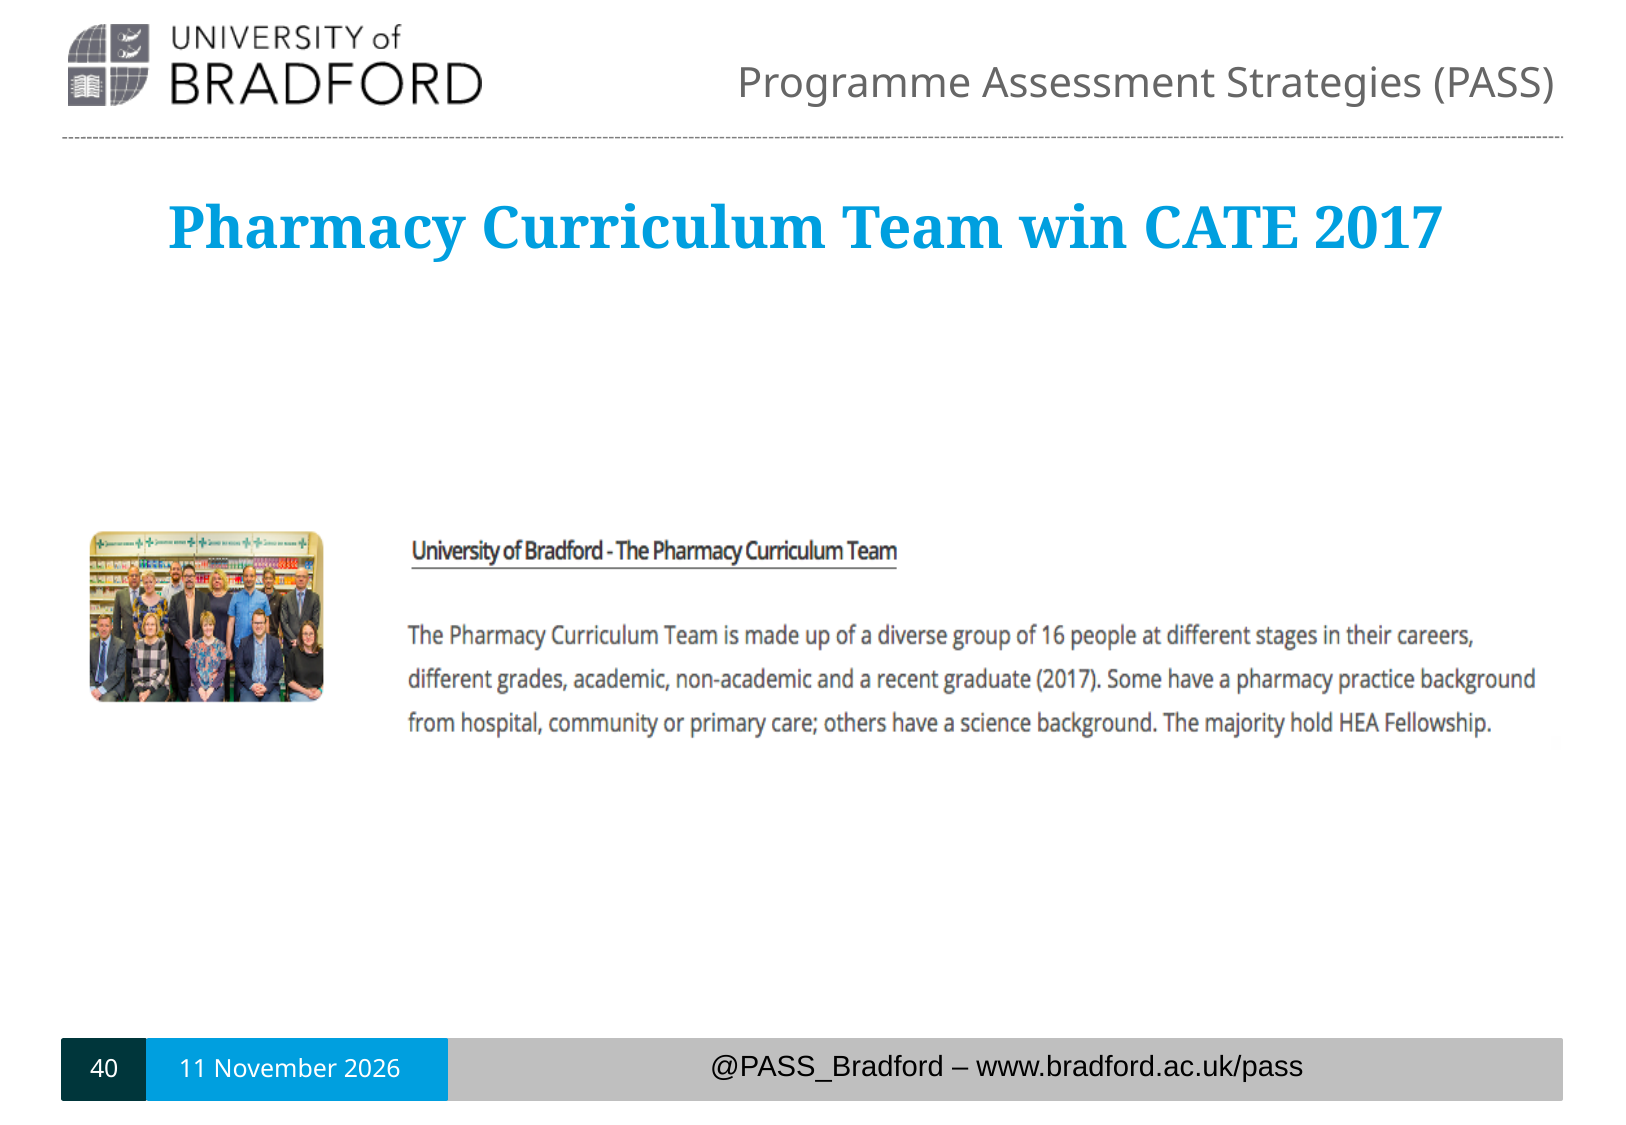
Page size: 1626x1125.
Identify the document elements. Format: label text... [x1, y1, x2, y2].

footer @PASS_Bradford – www.bradford.ac.uk/pass [446, 1039, 1569, 1100]
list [77, 491, 1561, 772]
picture [68, 24, 482, 106]
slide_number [148, 1039, 446, 1100]
title Pharmacy Curriculum Team win CATE 2017 [168, 149, 1561, 301]
slide_number 40 [62, 1039, 147, 1100]
